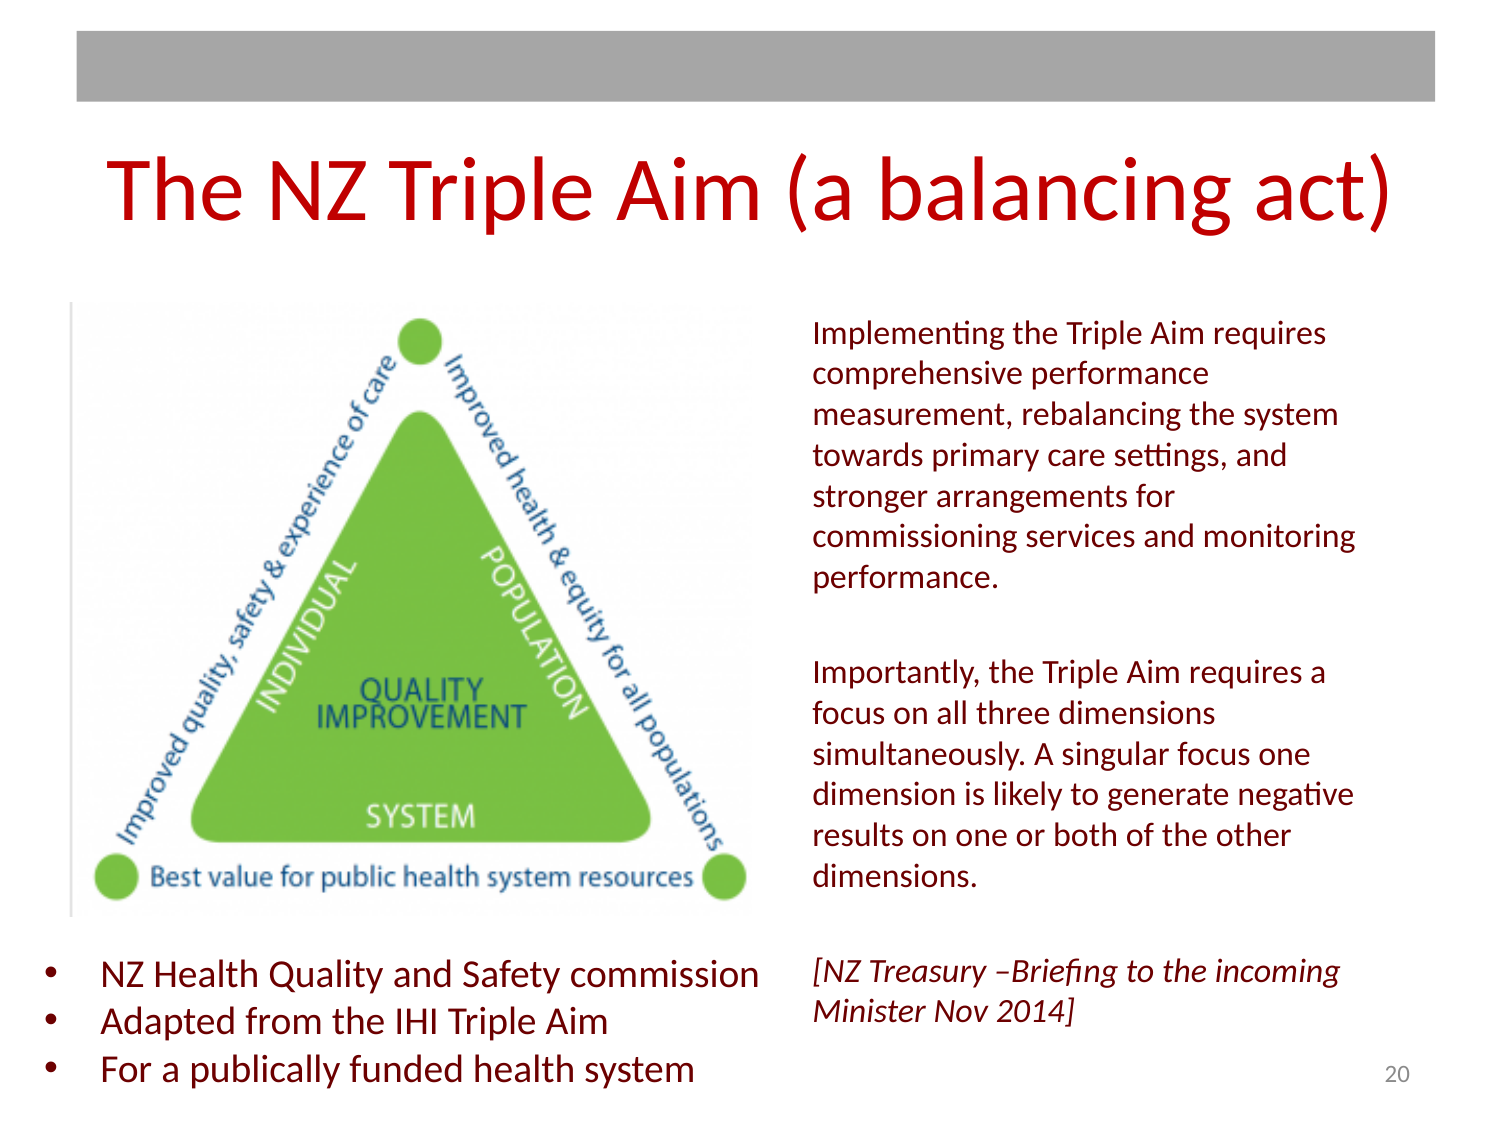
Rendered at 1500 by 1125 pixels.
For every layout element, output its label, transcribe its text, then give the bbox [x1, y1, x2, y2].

list Implementing the Triple Aim requires comprehensive performance measurement, rebalancing the system towards primary care settings, and stronger arrangements for commissioning services and monitoring performance. Importantly, the Triple Aim requires a focus on all three dimensions simultaneously. A singular focus one dimension is likely to generate negative results on one or both of the other dimensions. [NZ Treasury –Briefing to the incoming Minister Nov 2014] [797, 302, 1400, 1046]
text_box [75, 29, 1437, 104]
slide_number 20 [1074, 1042, 1425, 1103]
picture [69, 301, 753, 917]
text_box NZ Health Quality and Safety commission Adapted from the IHI Triple Aim For a publically funded health system [29, 940, 833, 1098]
title The NZ Triple Aim (a balancing act) [76, 104, 1427, 278]
footer [512, 1042, 988, 1103]
